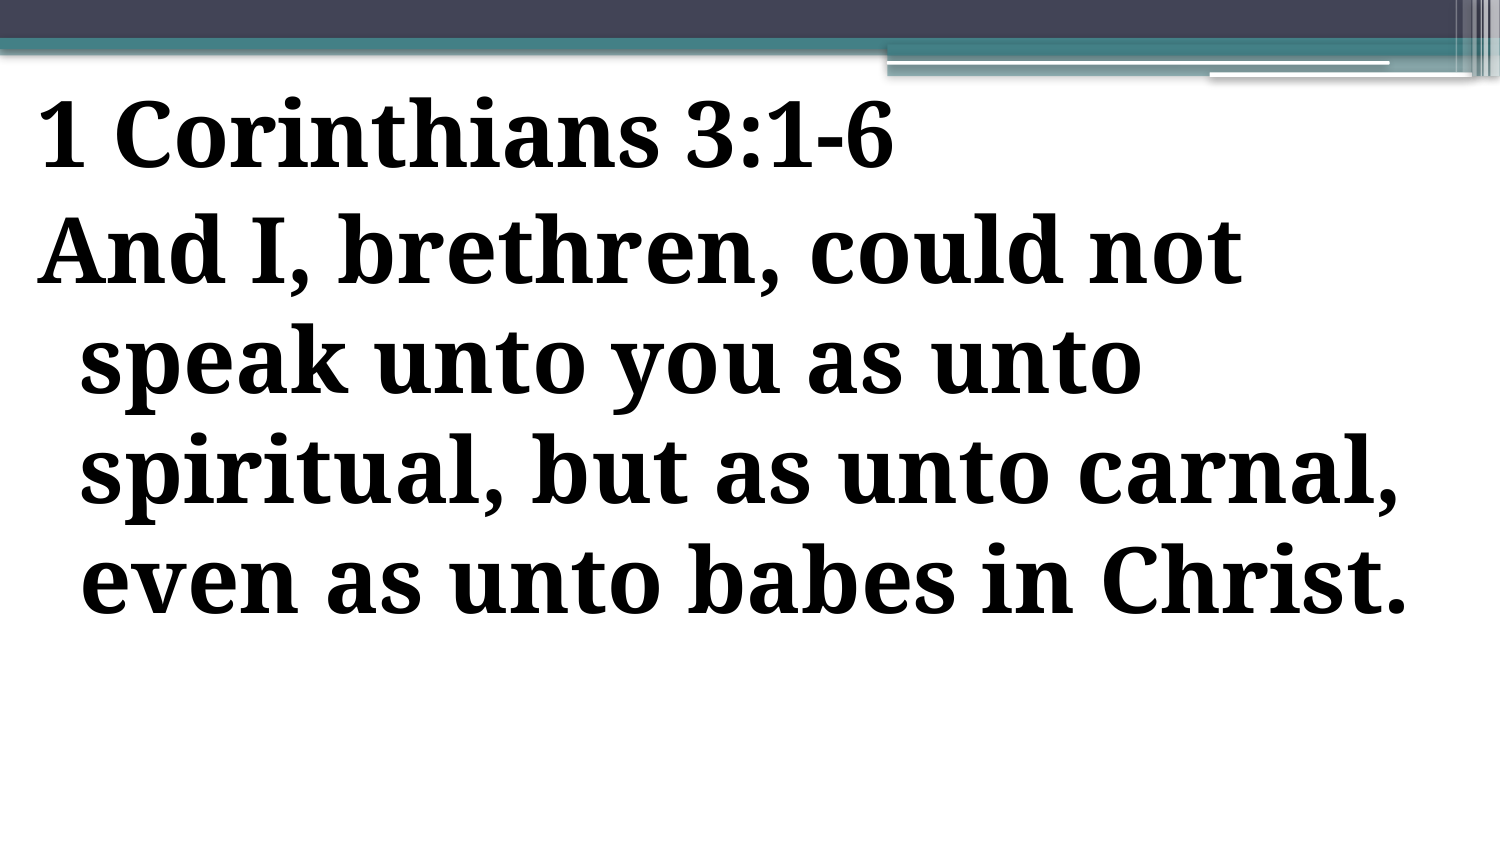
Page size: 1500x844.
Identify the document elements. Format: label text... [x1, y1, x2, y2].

list 1 Corinthians 3:1-6 And I, brethren, could not speak unto you as unto spiritual, but as unto carnal, even as unto babes in Christ. [4, 68, 1492, 844]
